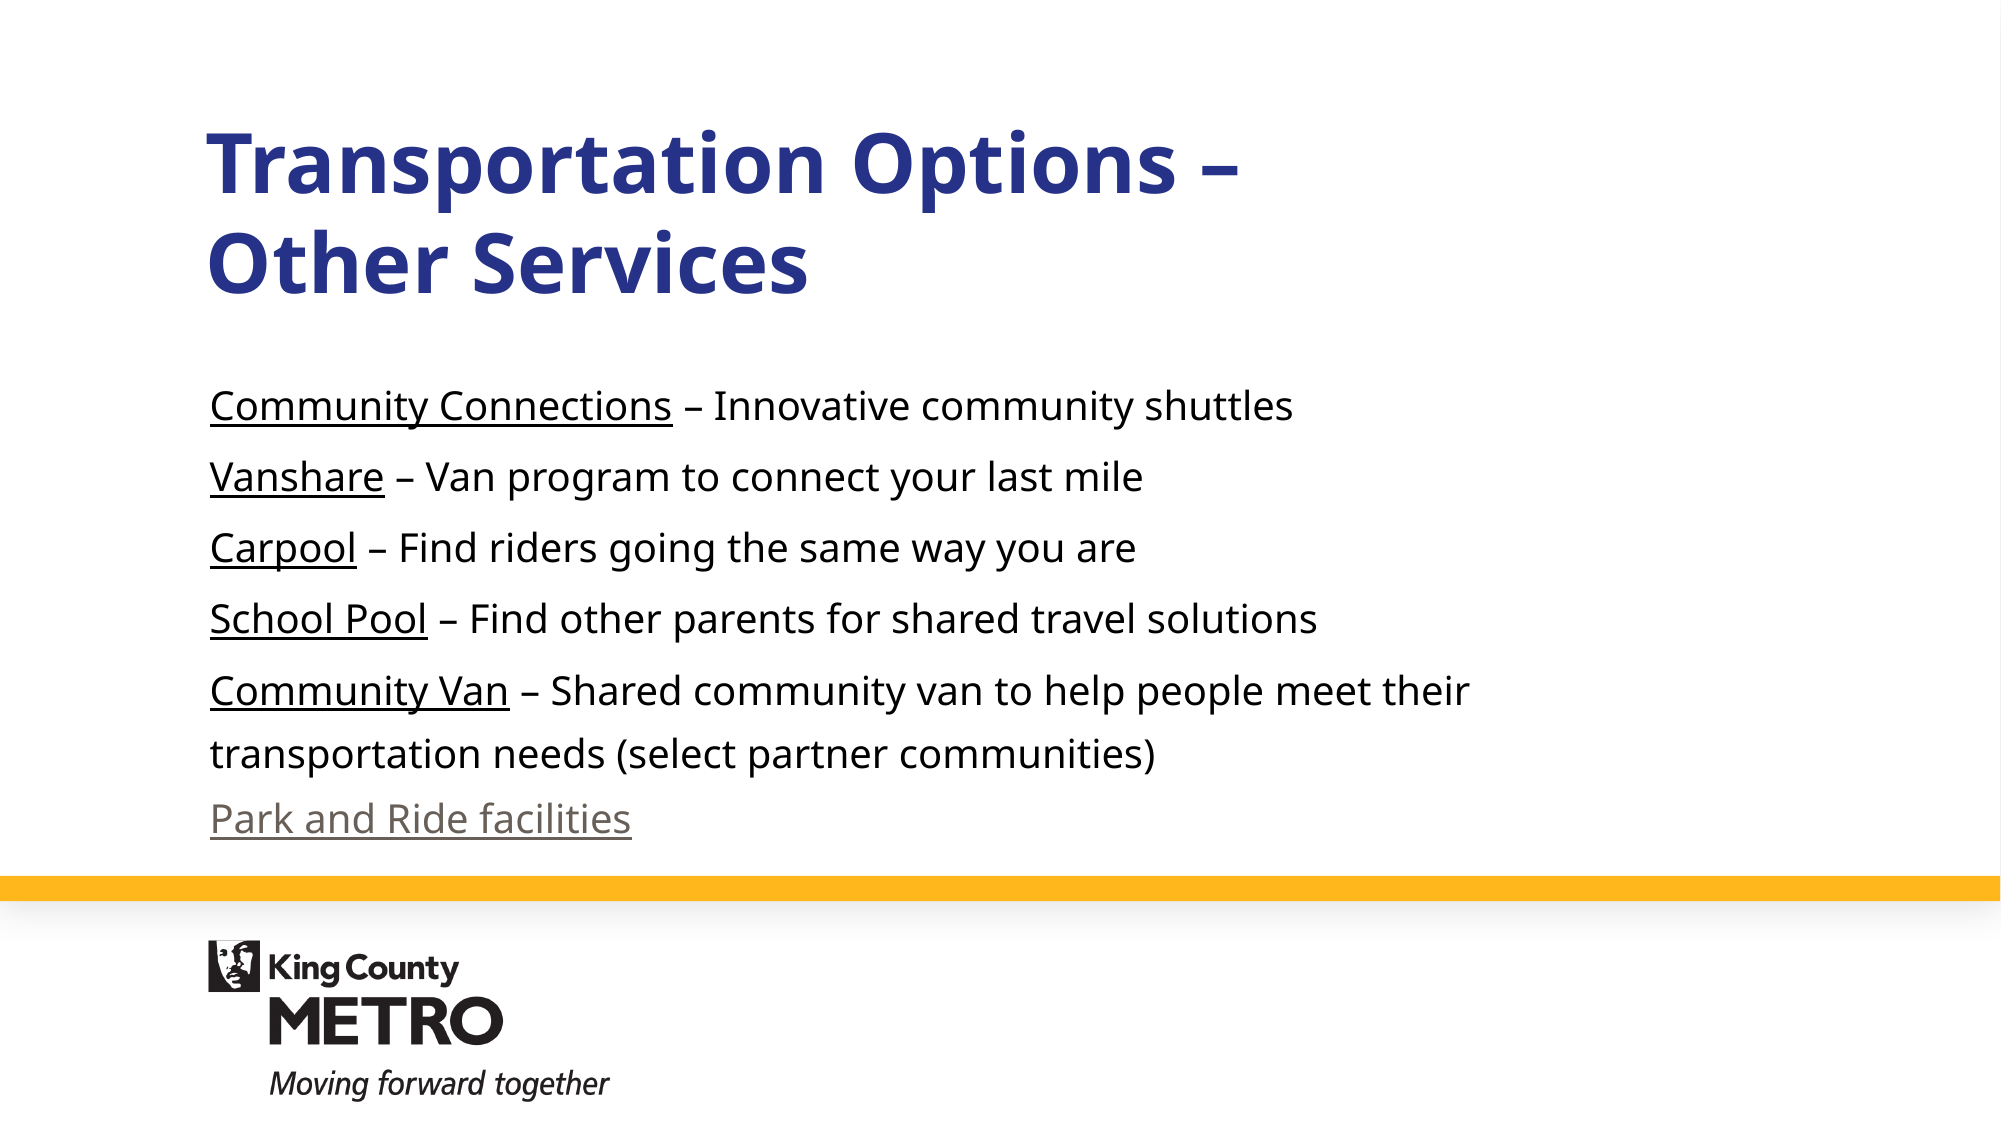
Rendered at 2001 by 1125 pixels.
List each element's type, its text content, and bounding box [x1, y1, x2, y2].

list Community Connections – Innovative community shuttles Vanshare – Van program to connect your last mile Carpool – Find riders going the same way you are School Pool – Find other parents for shared travel solutions Community Van – Shared community van to help people meet their transportation needs (select partner communities) Park and Ride facilities [194, 362, 1661, 860]
title Transportation Options – Other Services [190, 52, 1423, 318]
